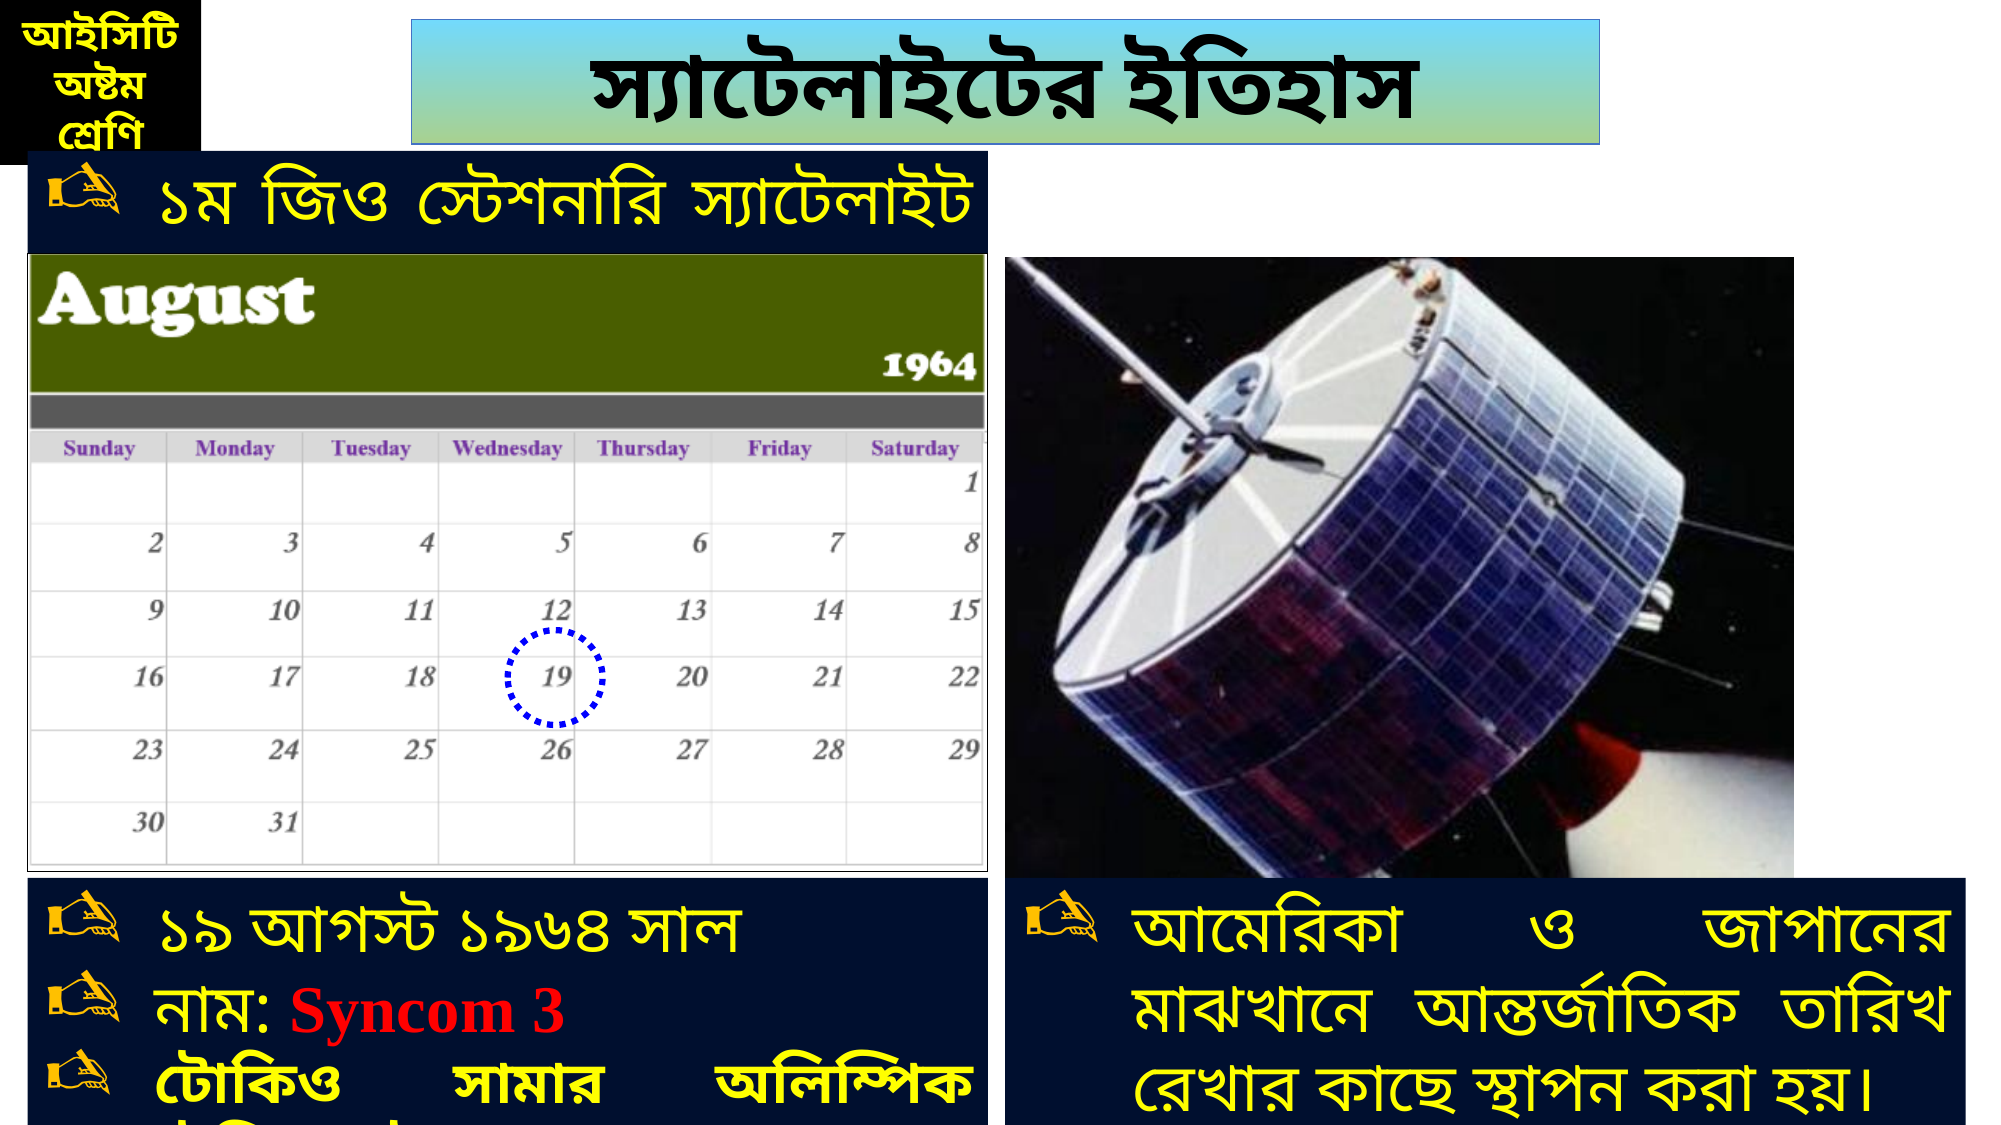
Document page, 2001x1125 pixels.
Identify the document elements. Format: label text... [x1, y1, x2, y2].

text_box ১৯ আগস্ট ১৯৬৪ সাল নাম: Syncom 3 টোকিও সামার অলিম্পিক টেলিকাস্টের জন্য [27, 877, 988, 1125]
picture [27, 253, 988, 872]
picture [1005, 257, 1794, 1109]
text_box ১ম জিও স্টেশনারি স্যাটেলাইট স্থাপন [27, 150, 988, 253]
text_box আমেরিকা ও জাপানের মাঝখানে আন্তর্জাতিক তারিখ রেখার কাছে স্থাপন করা হয়। [1005, 877, 1966, 1125]
text_box স্যাটেলাইটের ইতিহাস [411, 19, 1600, 145]
